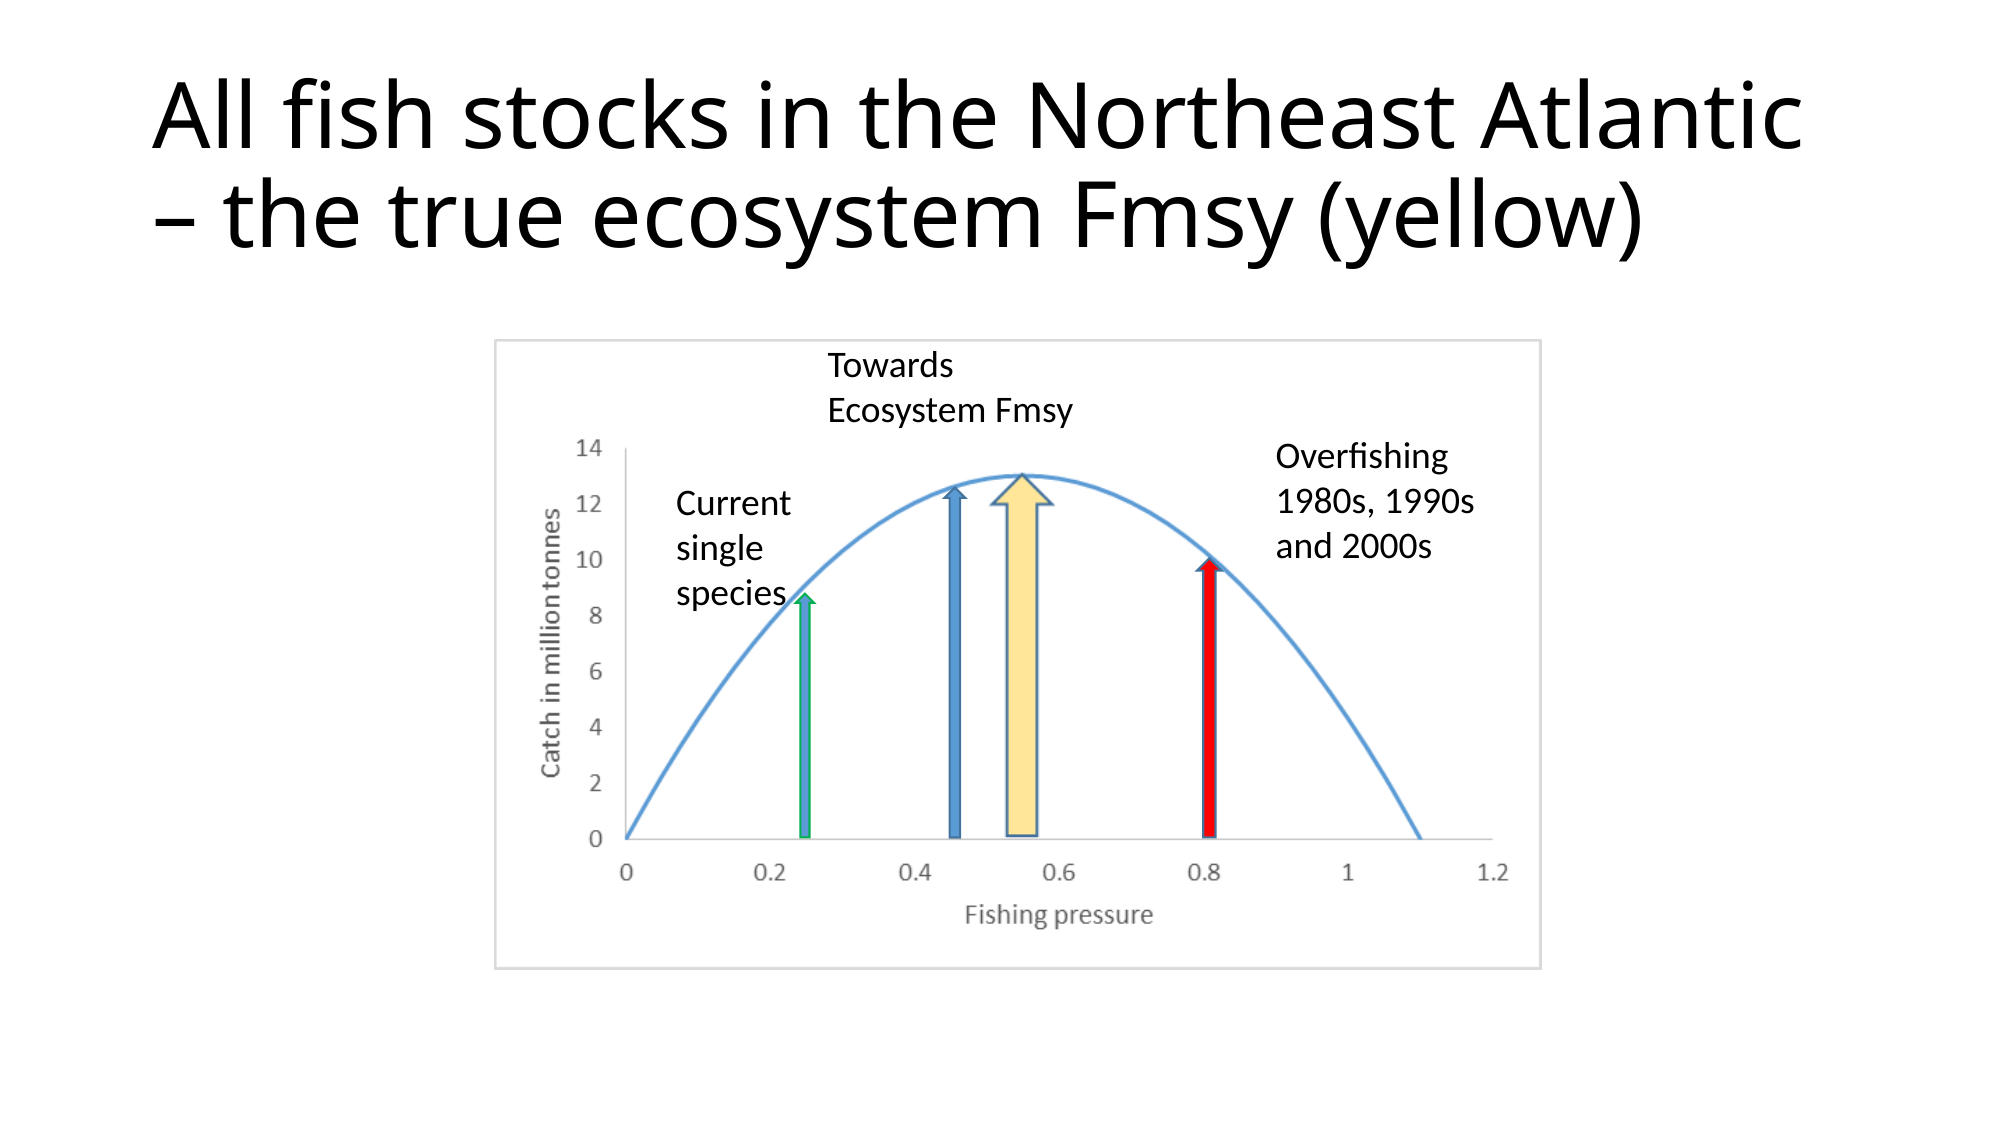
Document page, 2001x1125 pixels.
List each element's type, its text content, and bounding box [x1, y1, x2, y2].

text_box Towards Ecosystem Fmsy [812, 332, 1095, 339]
title All fish stocks in the Northeast Atlantic – the true ecosystem Fmsy (yellow) [137, 59, 1863, 278]
picture [494, 339, 1543, 970]
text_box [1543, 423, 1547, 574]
